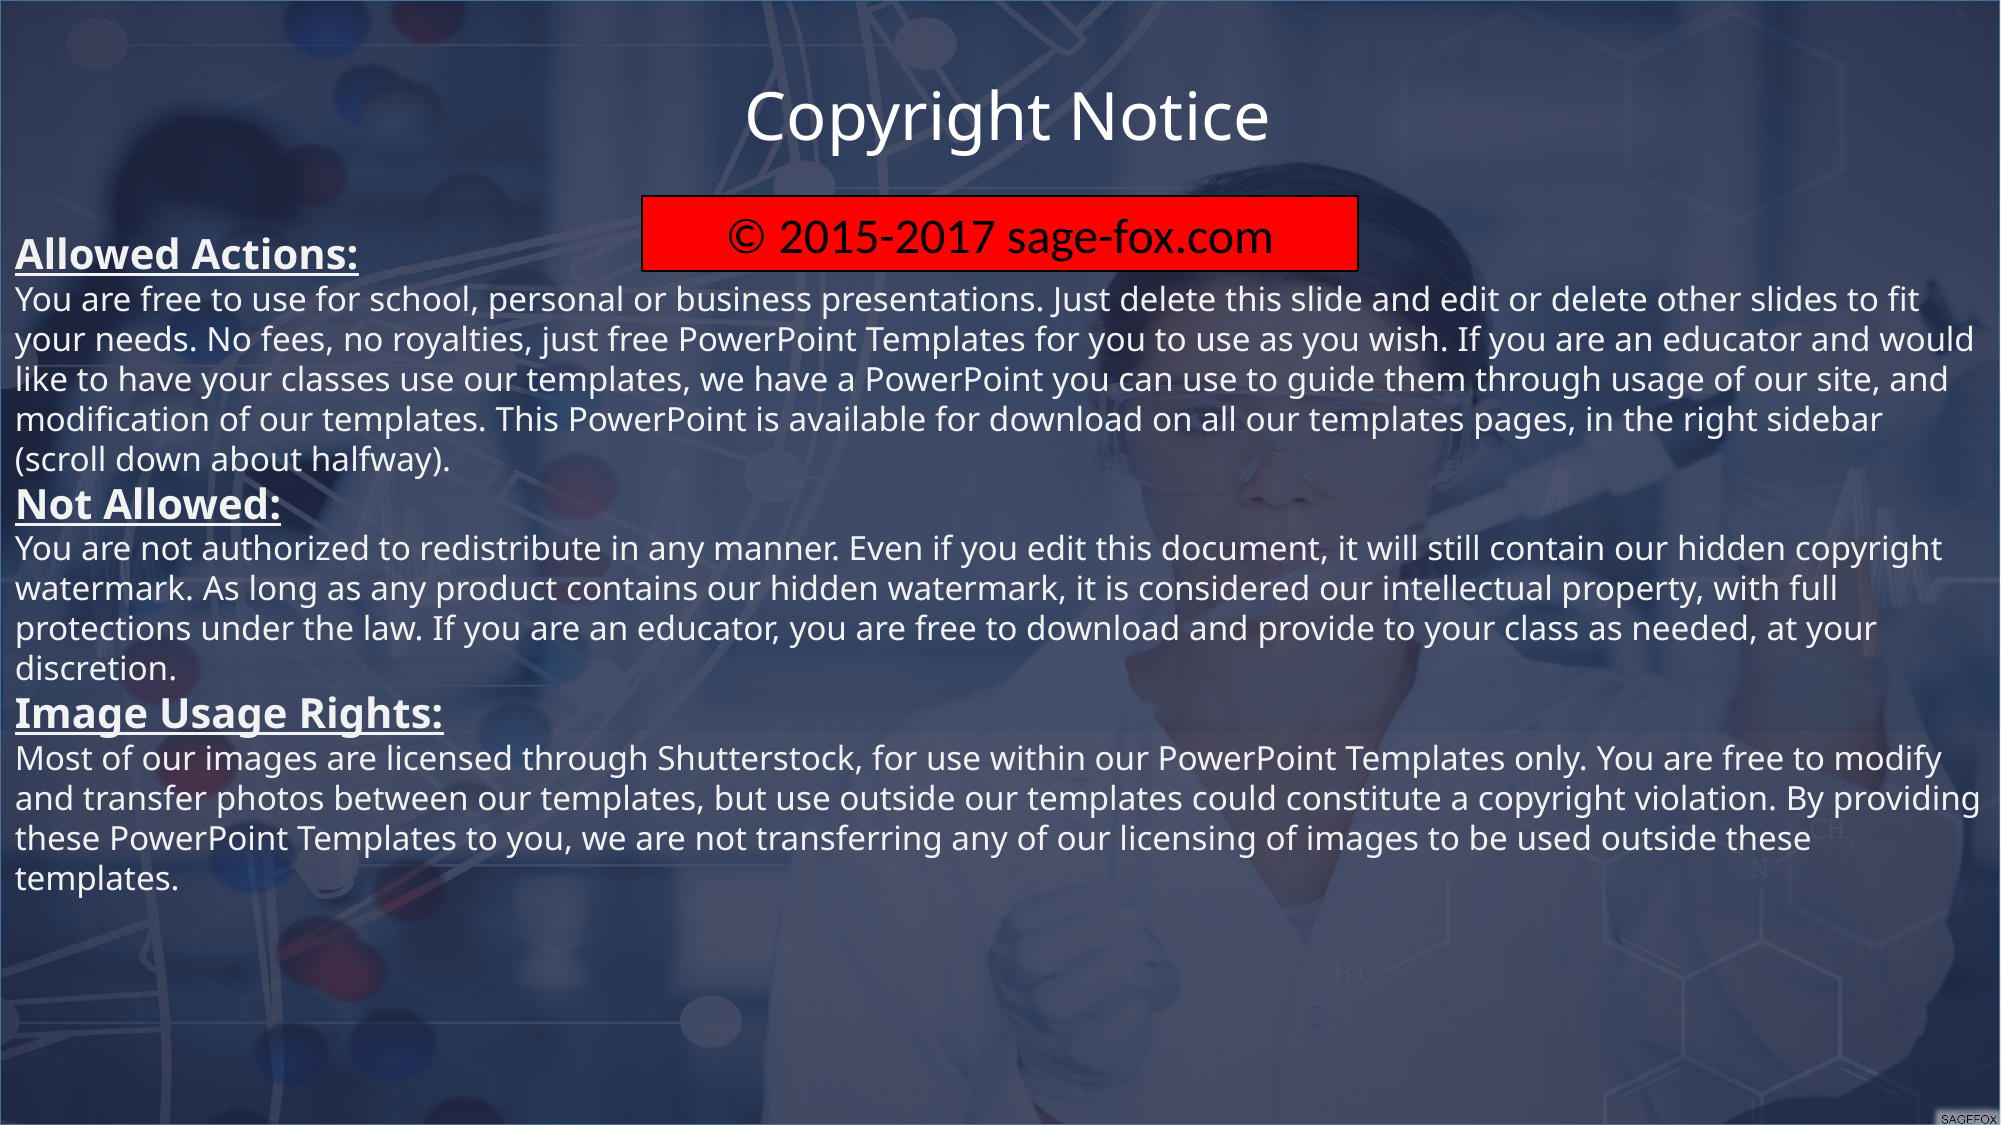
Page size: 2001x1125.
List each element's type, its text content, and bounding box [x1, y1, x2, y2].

picture [1938, 1114, 1999, 1125]
text_box Allowed Actions: You are free to use for school, personal or business presentations. Just delete this slide and edit or delete other slides to fit your needs. No fees, no royalties, just free PowerPoint Templates for you to use as you wish. If you are an educator and would like to have your classes use our templates, we have a PowerPoint you can use to guide them through usage of our site, and modification of our templates. This PowerPoint is available for download on all our templates pages, in the right sidebar (scroll down about halfway). Not Allowed: You are not authorized to redistribute in any manner. Even if you edit this document, it will still contain our hidden copyright watermark. As long as any product contains our hidden watermark, it is considered our intellectual property, with full protections under the law. If you are an educator, you are free to download and provide to your class as needed, at your discretion. Image Usage Rights: Most of our images are licensed through Shutterstock, for use within our PowerPoint Templates only. You are free to modify and transfer photos between our templates, but use outside our templates could constitute a copyright violation. By providing these PowerPoint Templates to you, we are not transferring any of our licensing of images to be used outside these templates. [0, 0, 2000, 1125]
title Copyright Notice [493, 60, 1524, 178]
text_box © 2015-2017 sage-fox.com [641, 196, 1358, 272]
